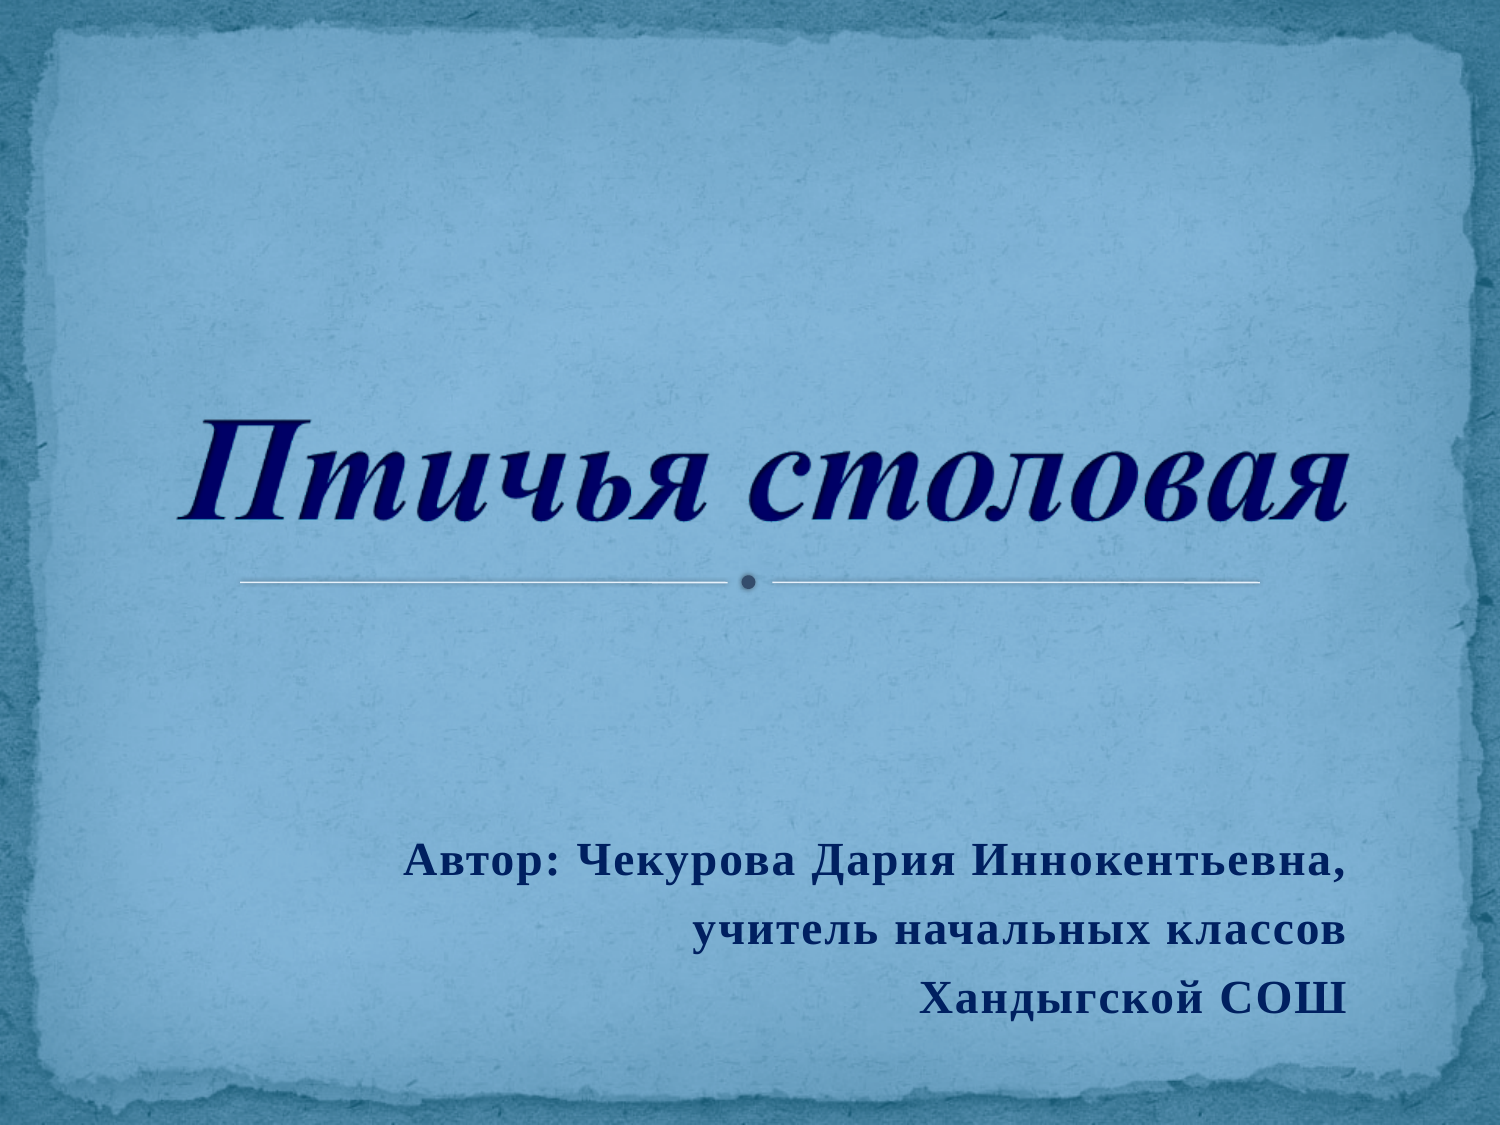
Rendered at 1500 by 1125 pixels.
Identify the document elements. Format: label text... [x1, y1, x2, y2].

subtitle Автор: Чекурова Дария Иннокентьевна, учитель начальных классов Хандыгской СОШ [374, 820, 1363, 1047]
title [78, 266, 1463, 562]
